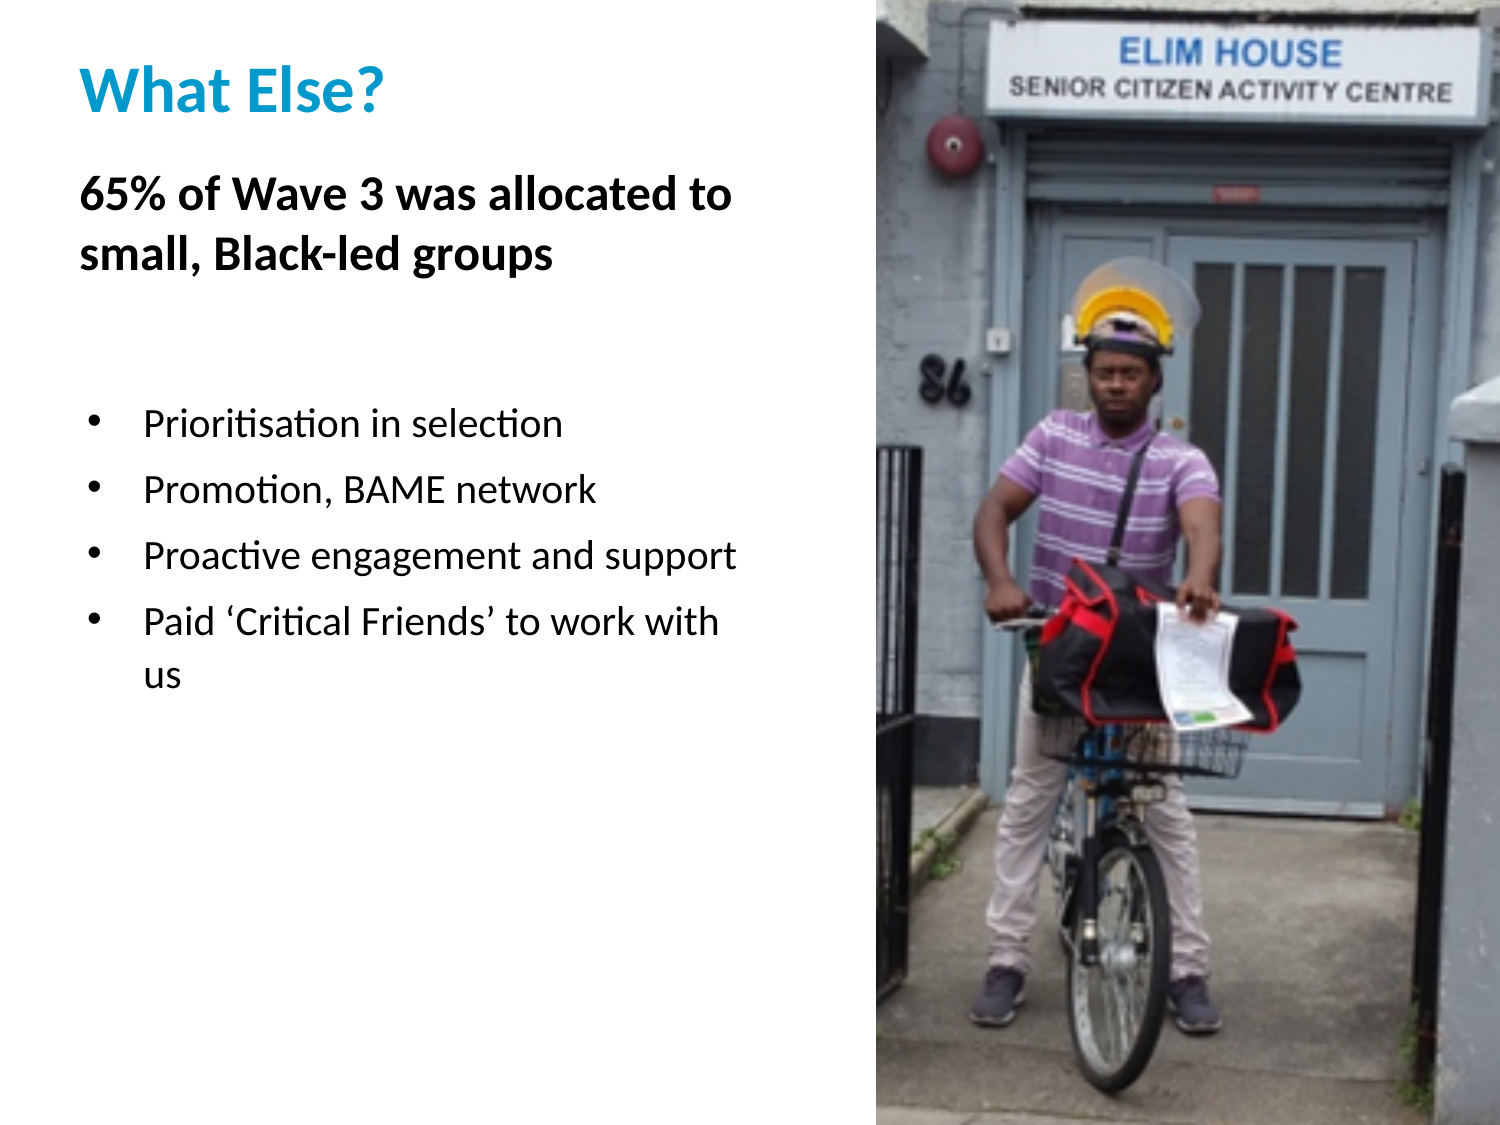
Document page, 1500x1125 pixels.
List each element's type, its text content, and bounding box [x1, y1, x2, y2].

picture [875, 0, 1500, 1125]
title What Else? [64, 5, 559, 134]
text_box 65% of Wave 3 was allocated to small, Black-led groups [64, 153, 815, 288]
text_box Prioritisation in selection Promotion, BAME network Proactive engagement and support Paid ‘Critical Friends’ to work with us [72, 384, 781, 705]
